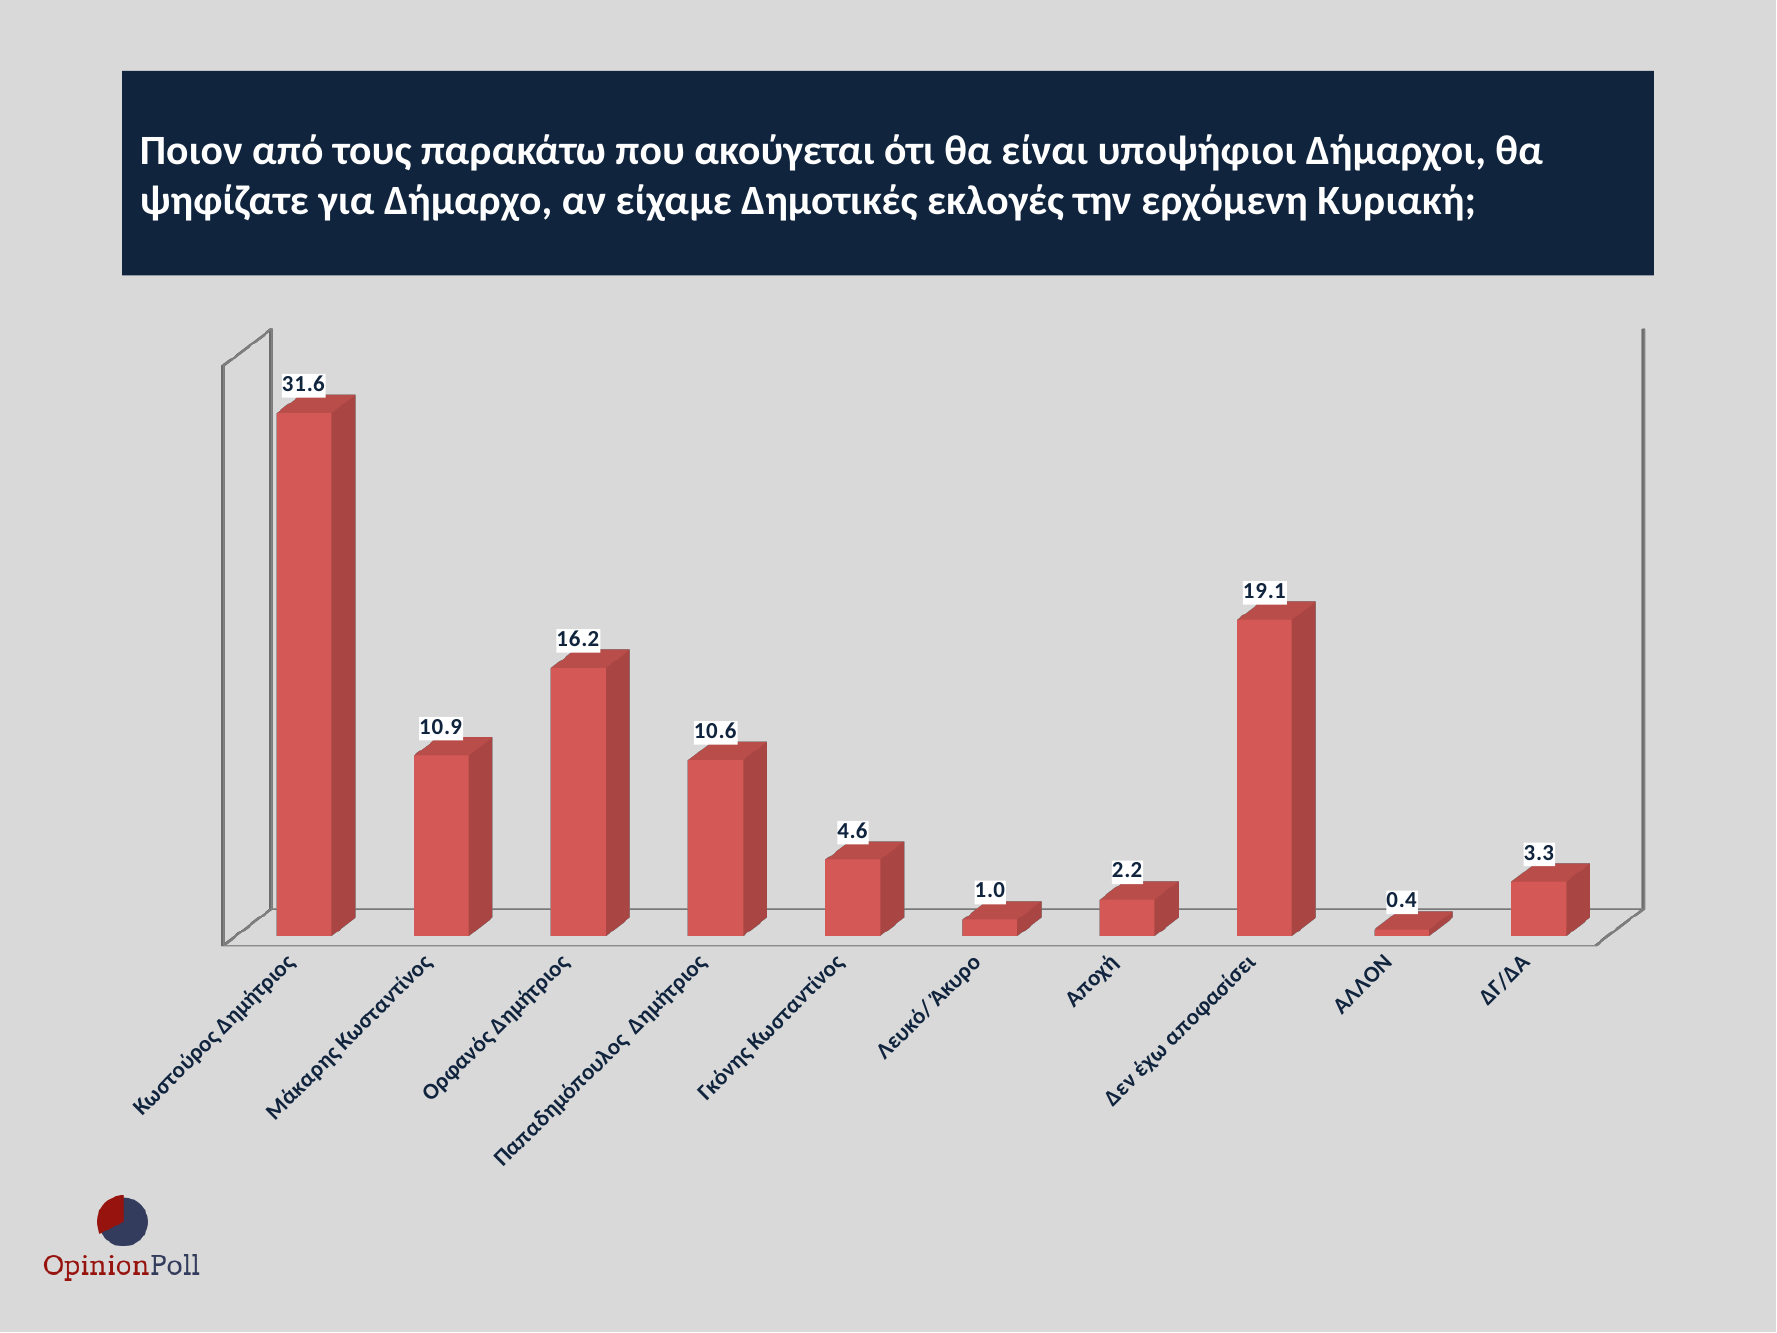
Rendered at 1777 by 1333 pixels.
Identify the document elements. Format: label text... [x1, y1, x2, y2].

chart [88, 310, 1688, 1191]
picture [37, 1189, 207, 1283]
title Ποιον από τους παρακάτω που ακούγεται ότι θα είναι υποψήφιοι Δήμαρχοι, θα ψηφίζατε για Δήμαρχο, αν είχαμε Δημοτικές εκλογές την ερχόμενη Κυριακή; [122, 70, 1654, 276]
